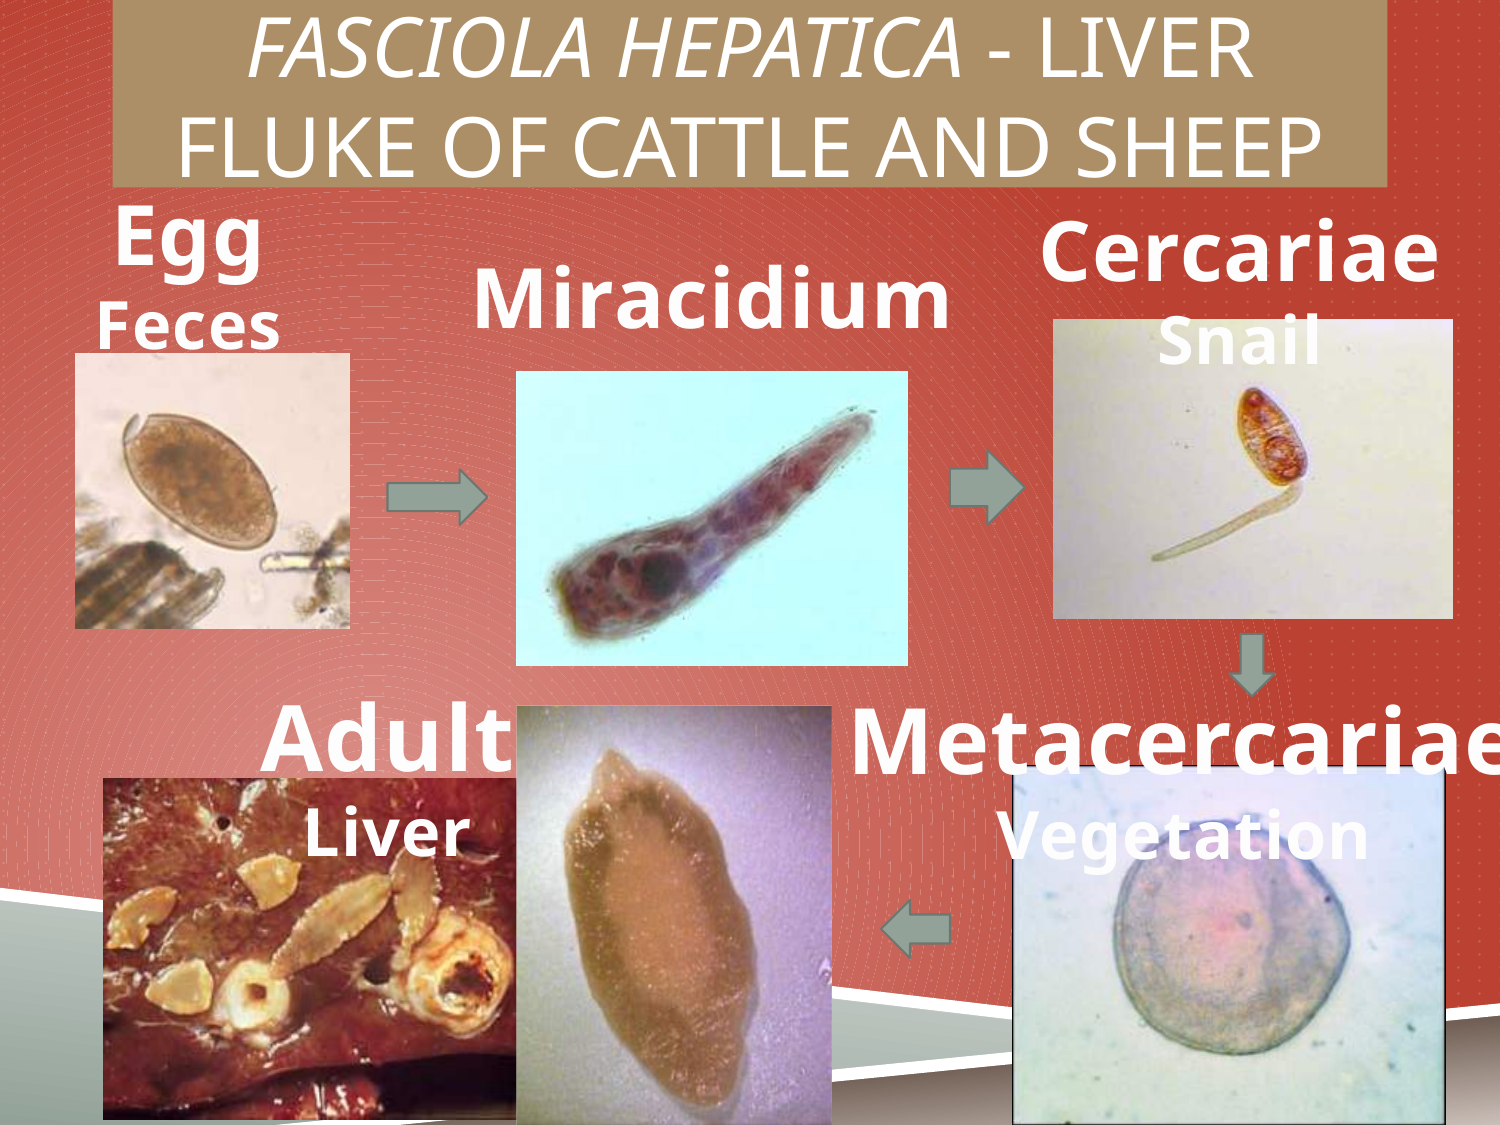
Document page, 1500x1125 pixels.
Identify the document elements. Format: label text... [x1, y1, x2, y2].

text_box Cercariae Snail [1023, 190, 1457, 386]
picture [516, 371, 909, 666]
text_box [386, 468, 489, 526]
text_box [1228, 632, 1276, 698]
text_box Adult Liver [245, 672, 530, 778]
picture [1052, 319, 1453, 619]
text_box [889, 899, 952, 960]
text_box Miracidium [455, 238, 969, 354]
picture [1012, 765, 1446, 1125]
title Fasciola hepatica - liver fluke of cattle and sheep [112, 0, 1388, 188]
text_box [948, 448, 1026, 526]
picture [102, 706, 885, 1125]
text_box Metacercariae Vegetation [832, 674, 1500, 880]
picture [74, 353, 351, 629]
text_box Egg Feces [79, 174, 298, 353]
